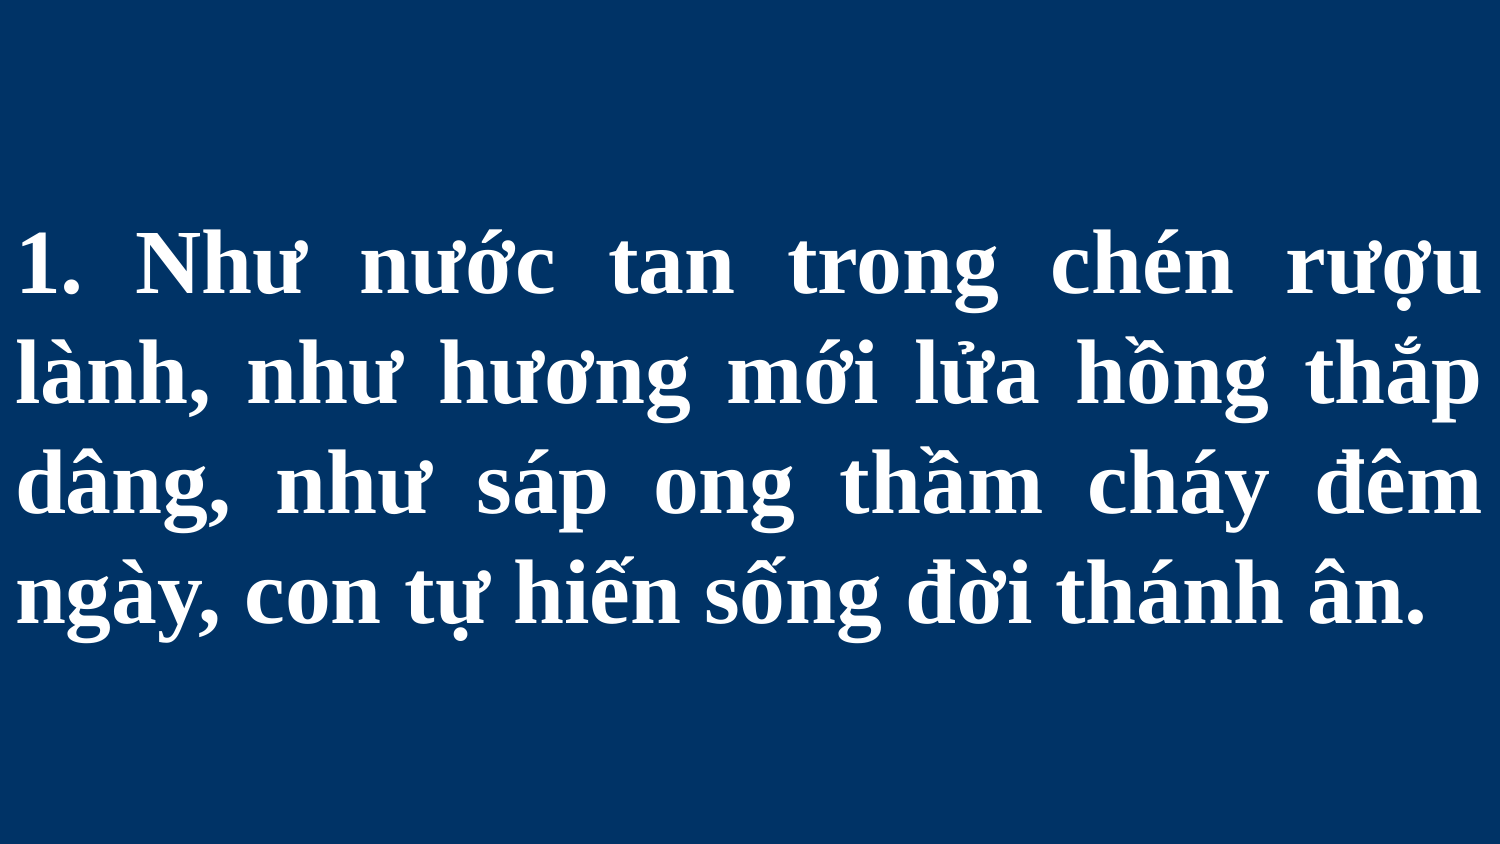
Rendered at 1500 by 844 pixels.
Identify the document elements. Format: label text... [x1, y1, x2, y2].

title 1. Như nước tan trong chén rượu lành, như hương mới lửa hồng thắp dâng, như sáp ong thầm cháy đêm ngày, con tự hiến sống đời thánh ân. [0, 0, 1500, 844]
